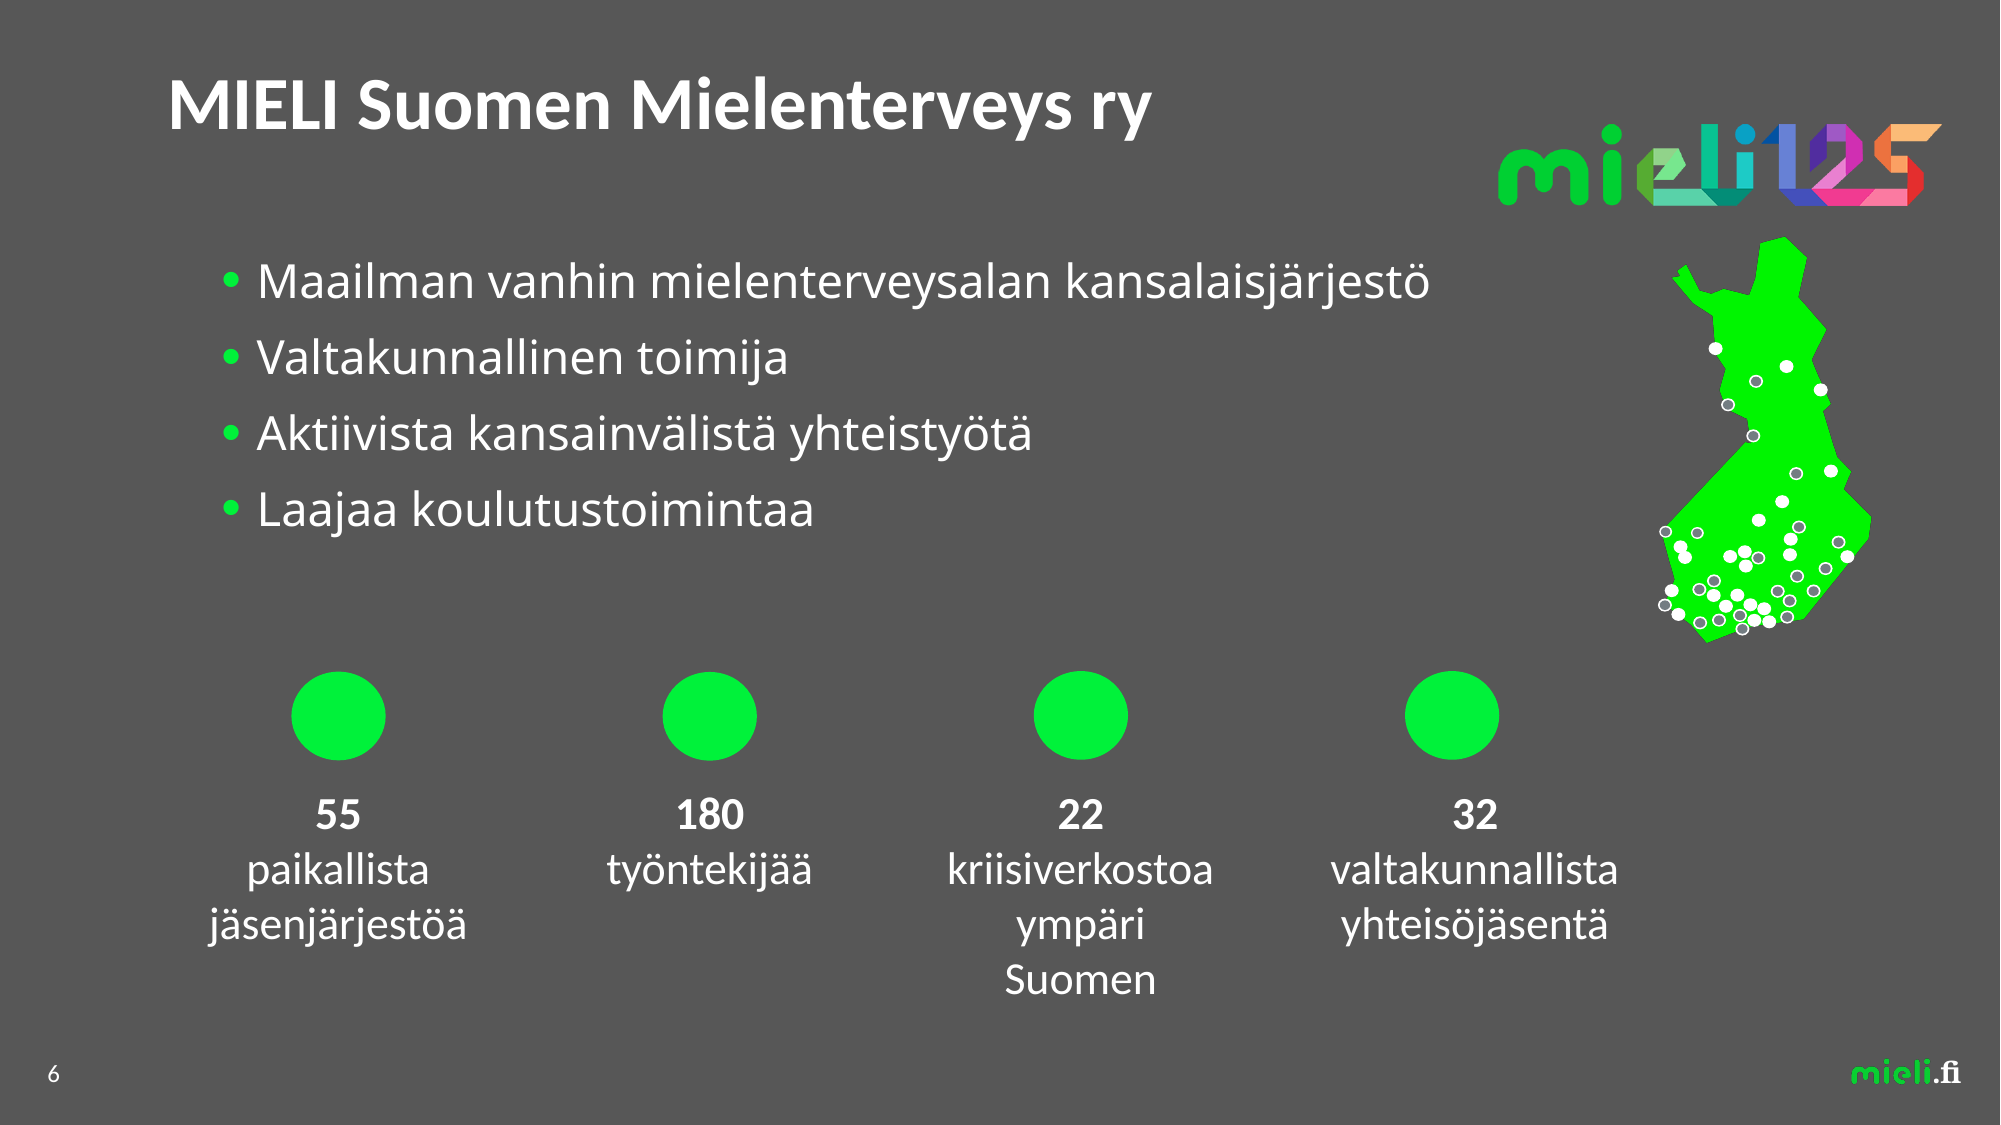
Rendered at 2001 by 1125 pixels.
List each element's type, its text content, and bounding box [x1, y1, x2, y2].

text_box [1581, 547, 1939, 673]
text_box 55 paikallista jäsenjärjestöä [178, 776, 499, 957]
slide_number 6 [32, 1042, 179, 1103]
text_box [1033, 671, 1129, 760]
text_box 32 valtakunnallista yhteisöjäsentä [1292, 776, 1658, 957]
title MIELI Suomen Mielenterveys ry [152, 62, 1679, 167]
text_box 180 työntekijää [581, 776, 838, 902]
text_box [291, 671, 386, 761]
text_box [1405, 671, 1500, 760]
list Maailman vanhin mielenterveysalan kansalaisjärjestö Valtakunnallinen toimija Aktiivista kansainvälistä yhteistyötä Laajaa koulutustoimintaa [206, 244, 1448, 600]
picture [1847, 1048, 1936, 1093]
text_box 22 kriisiverkostoa ympäri Suomen [921, 776, 1241, 1011]
picture [1498, 124, 2000, 547]
text_box [662, 671, 757, 761]
